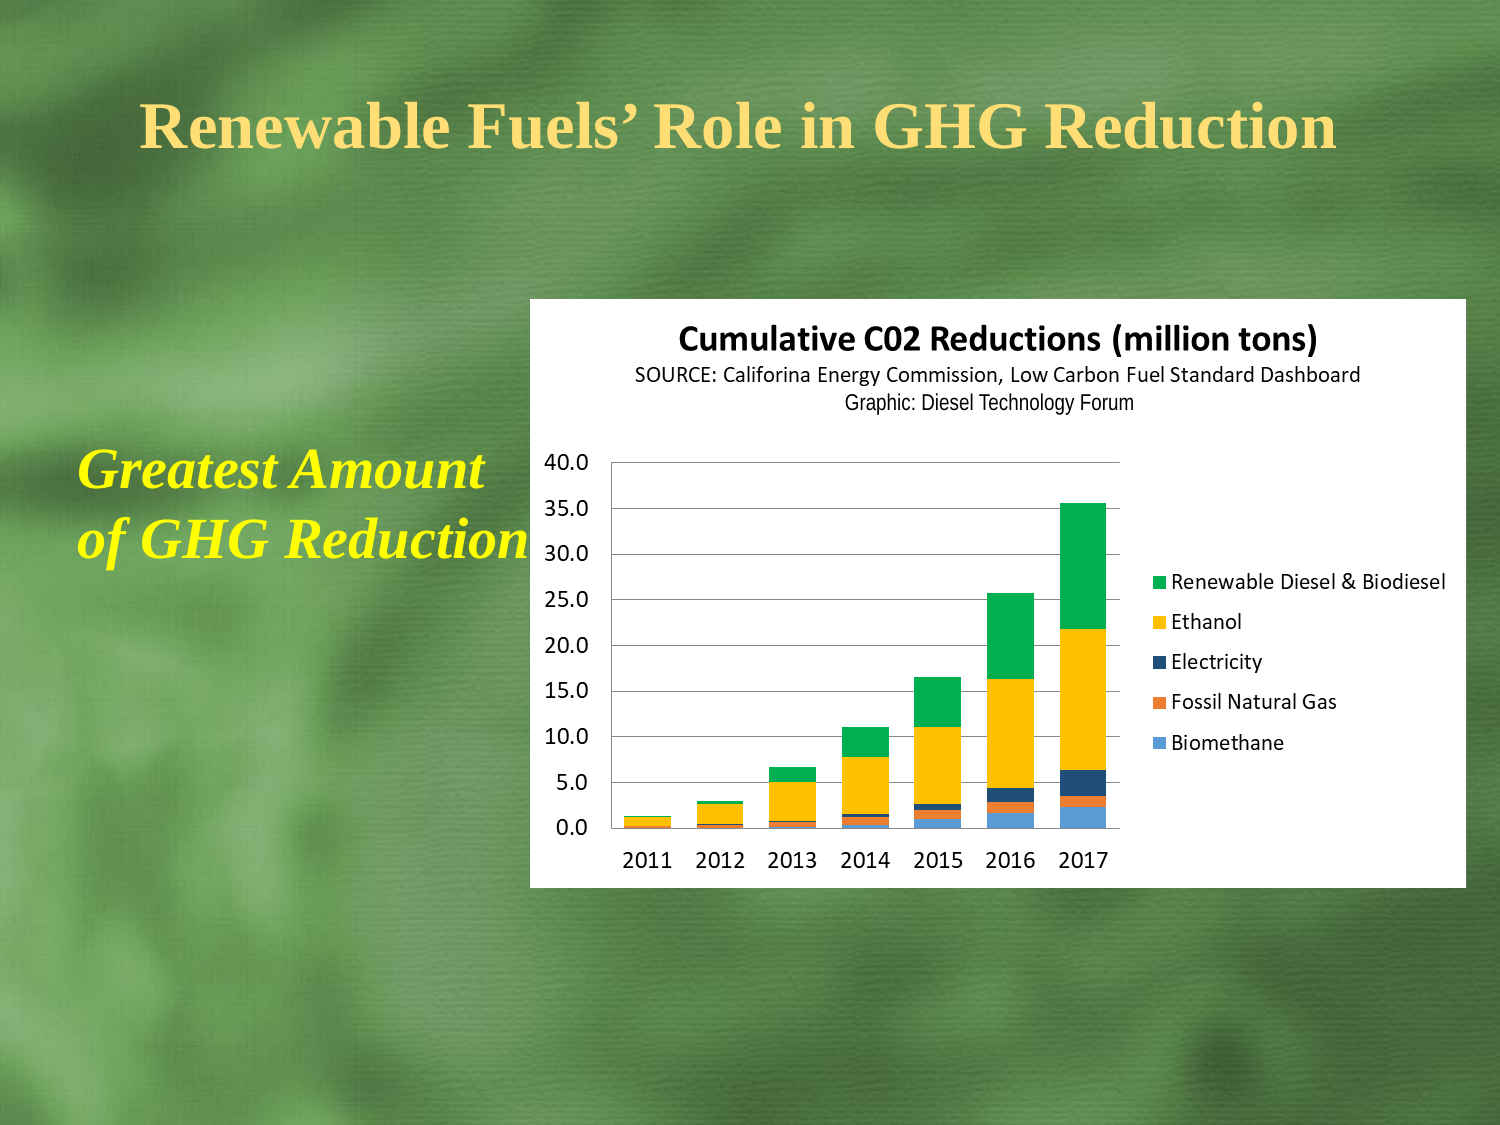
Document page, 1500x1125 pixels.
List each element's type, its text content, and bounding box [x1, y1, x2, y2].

text_box Renewable Fuels’ Role in GHG Reduction [124, 74, 1413, 170]
picture [0, 0, 1500, 1125]
text_box Greatest Amount of GHG Reduction [62, 422, 525, 578]
